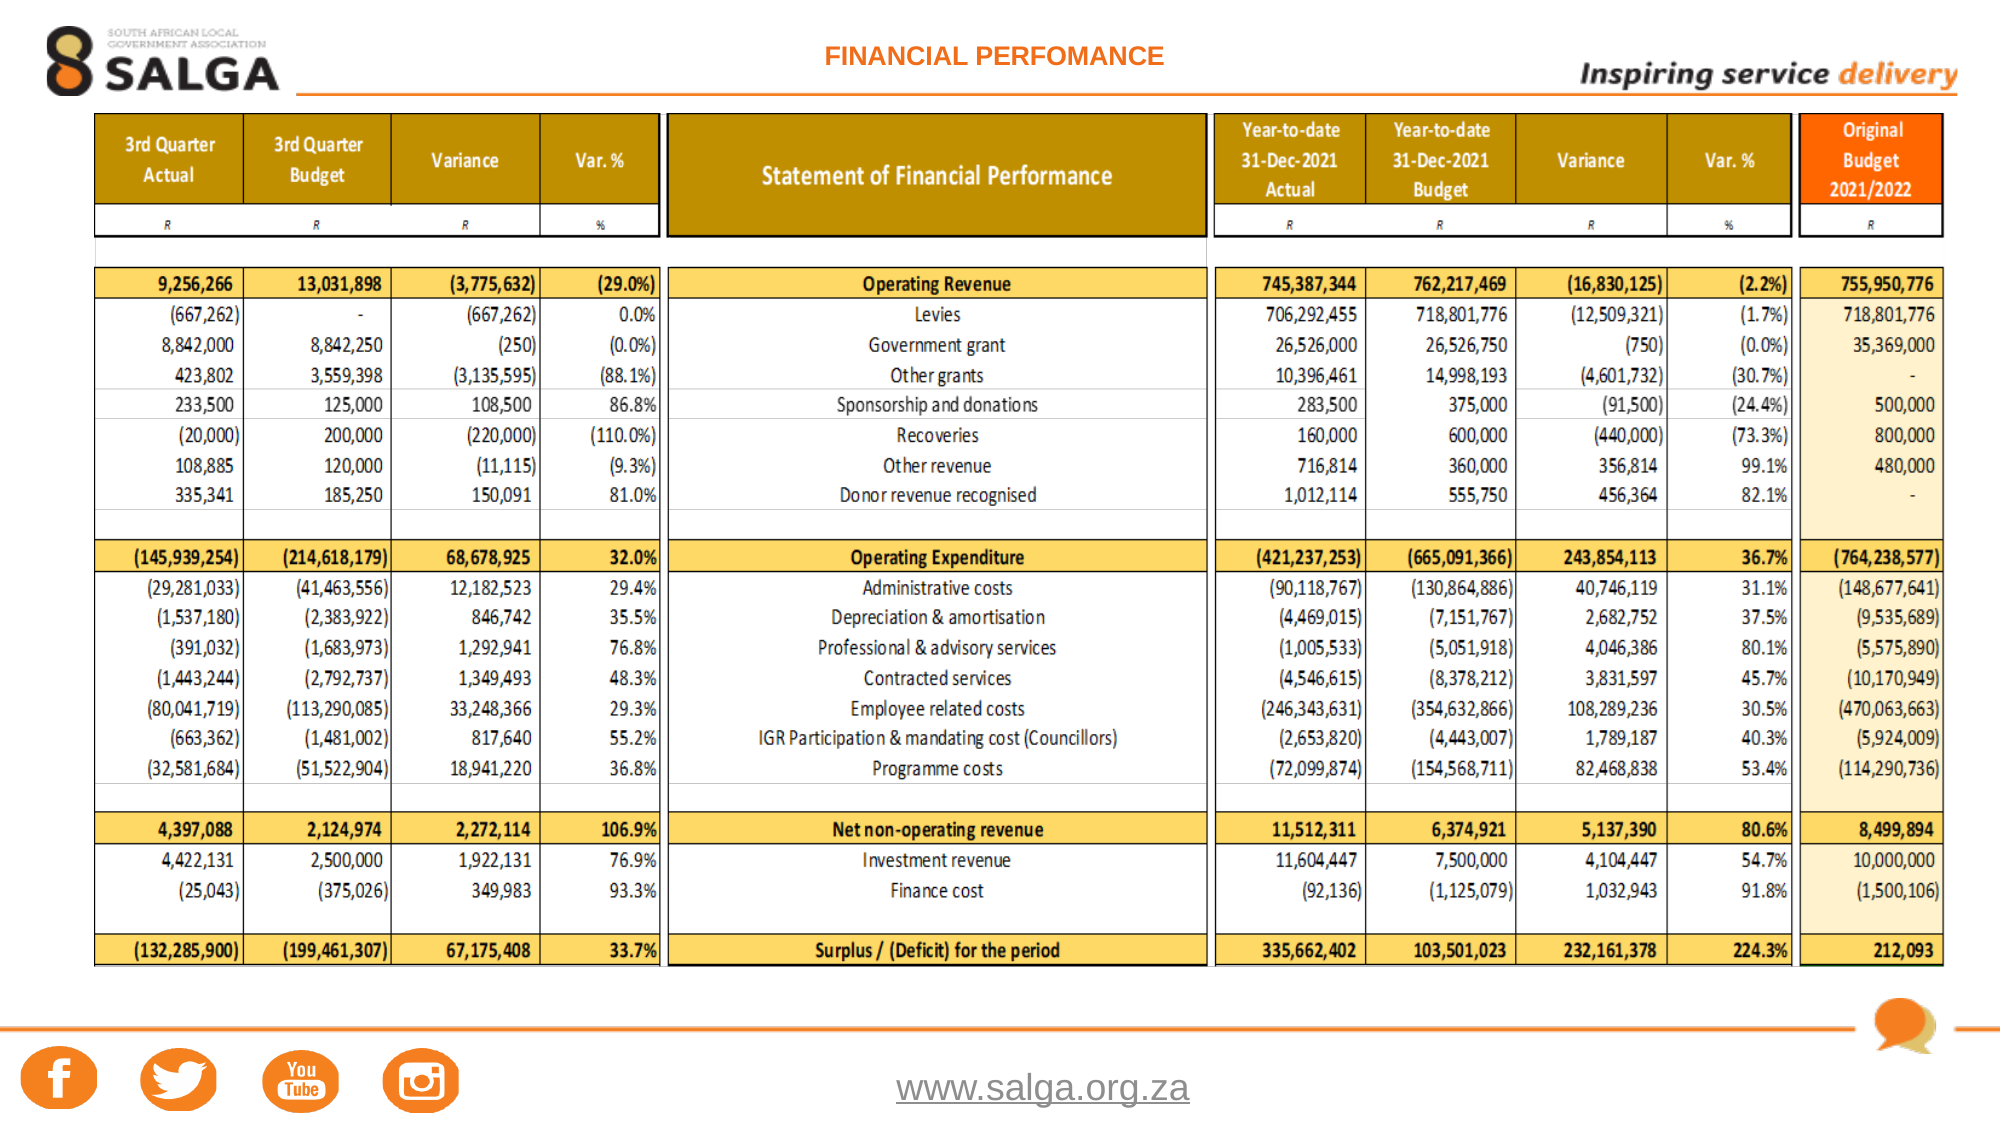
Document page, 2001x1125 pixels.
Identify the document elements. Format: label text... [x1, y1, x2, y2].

picture [94, 113, 1946, 969]
title FINANCIAL PERFOMANCE [94, 30, 1895, 79]
